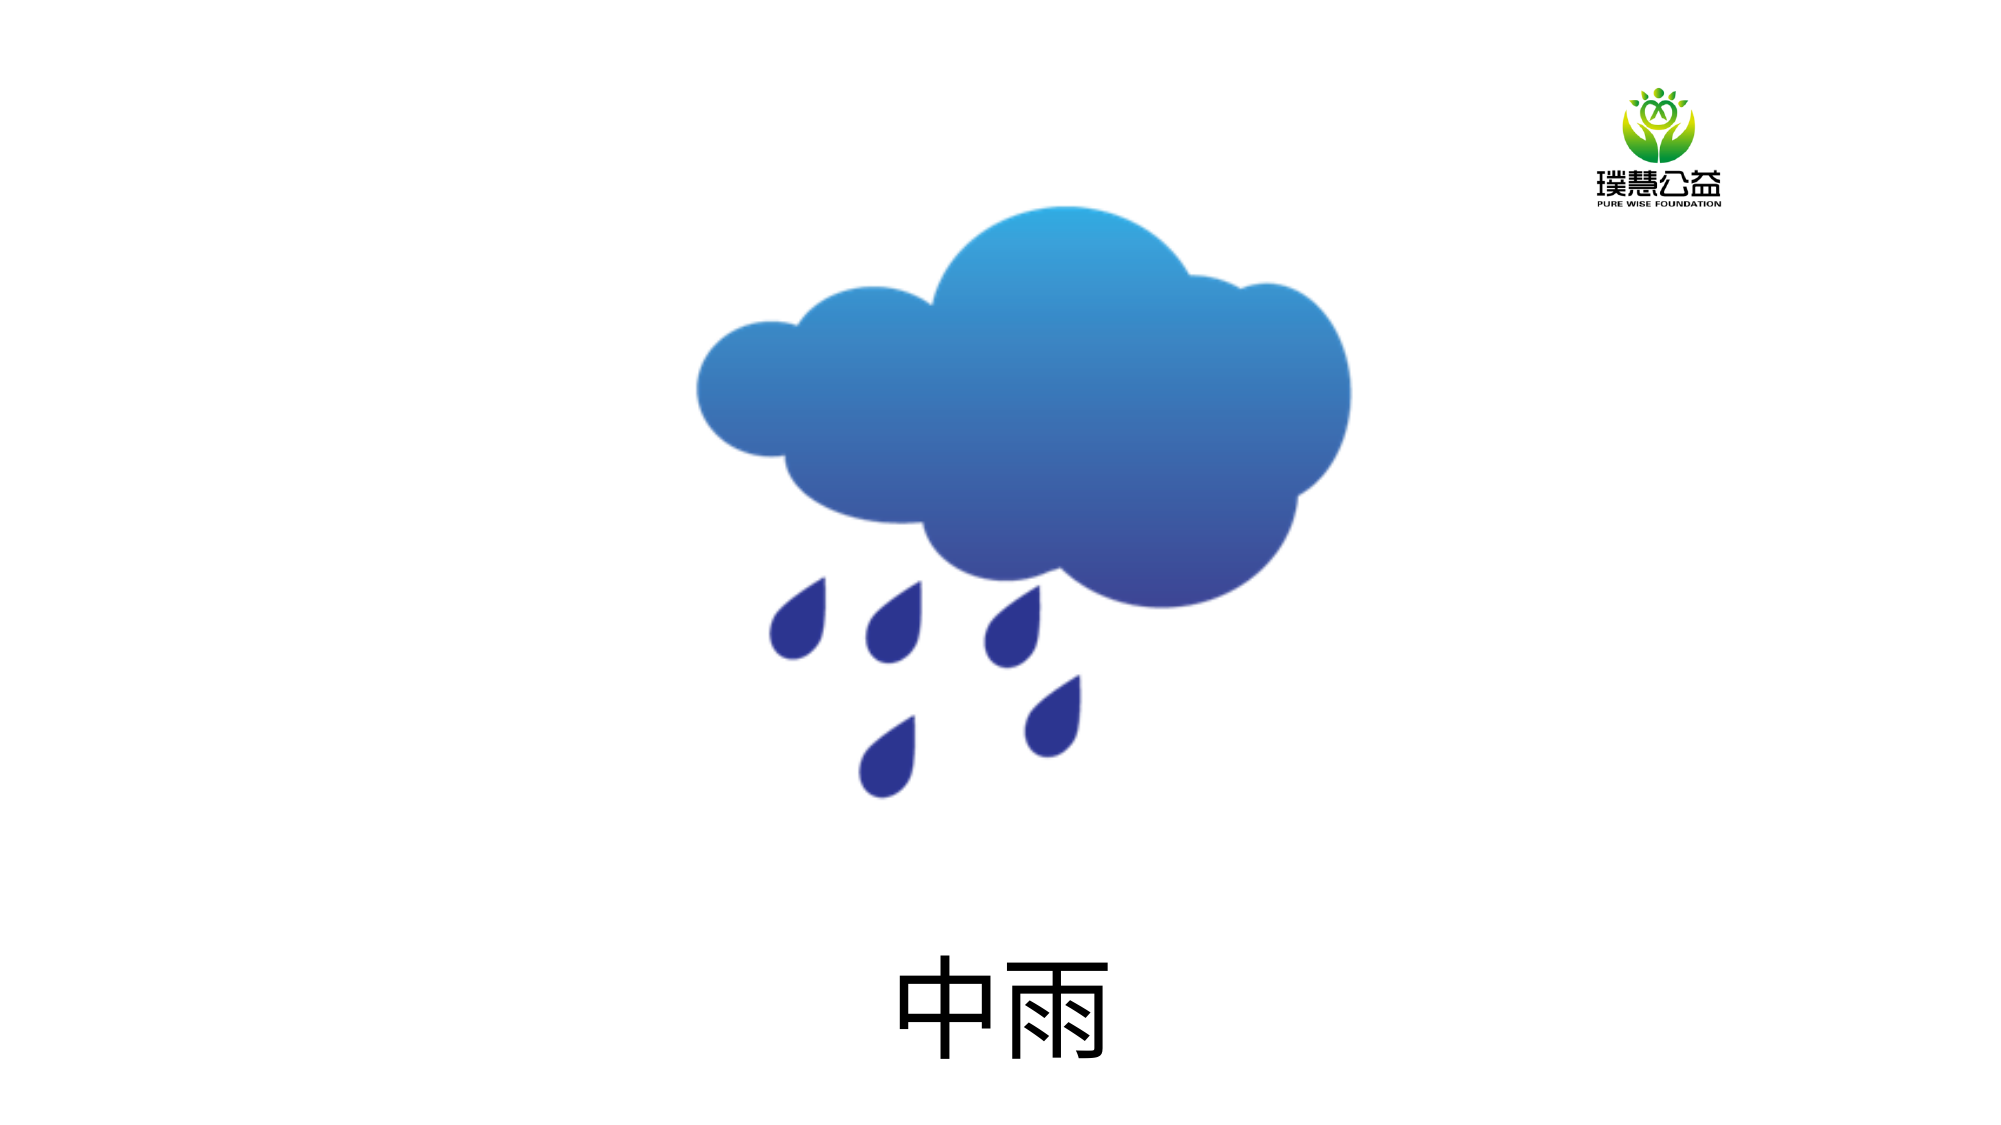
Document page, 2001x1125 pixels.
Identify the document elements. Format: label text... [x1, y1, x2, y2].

text_box 中雨 [874, 930, 1271, 1092]
picture [690, 167, 1360, 845]
picture [1563, 59, 1750, 235]
